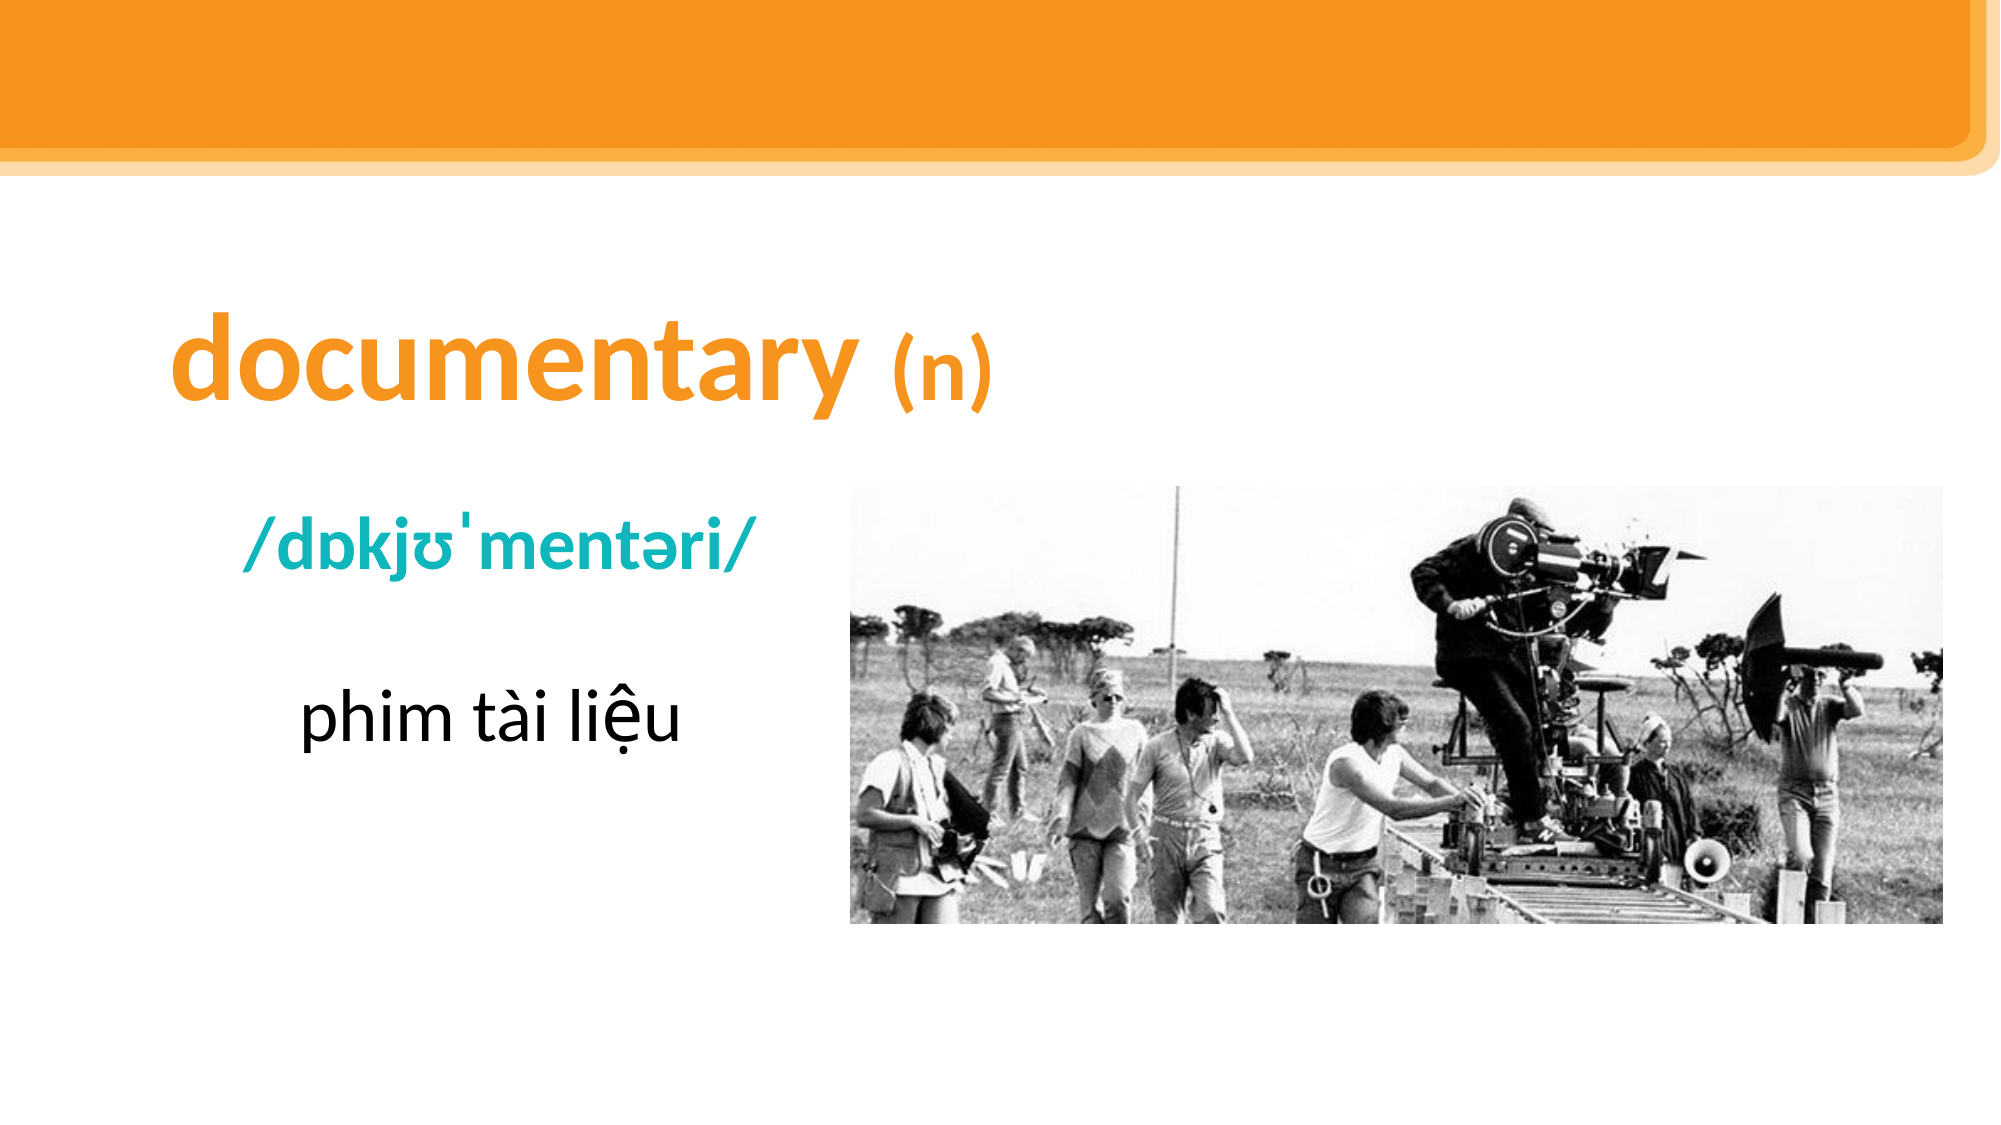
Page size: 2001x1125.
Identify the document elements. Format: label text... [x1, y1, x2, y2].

text_box documentary (n) [99, 277, 1067, 386]
picture [0, 0, 2000, 177]
text_box phim tài liệu [159, 658, 824, 764]
picture [850, 486, 1944, 924]
text_box /dɒkjʊˈmentəri/ [226, 486, 792, 592]
